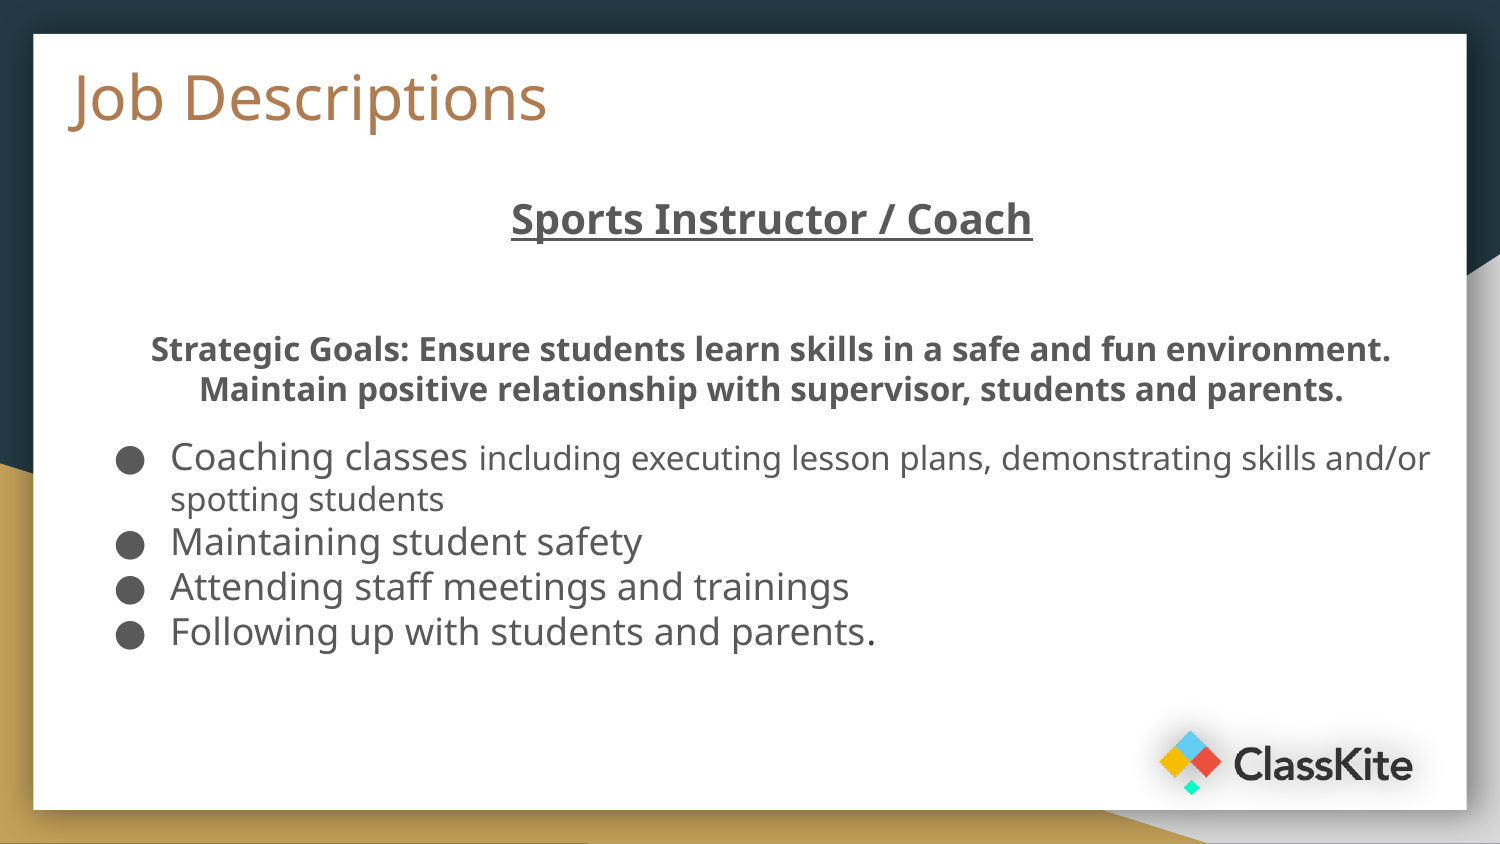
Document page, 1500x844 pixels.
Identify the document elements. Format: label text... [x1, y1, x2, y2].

picture [1159, 730, 1413, 795]
text_box Sports Instructor / Coach Strategic Goals: Ensure students learn skills in a safe and fun environment. Maintain positive relationship with supervisor, students and parents. Coaching classes including executing lesson plans, demonstrating skills and/or spotting students Maintaining student safety Attending staff meetings and trainings Following up with students and parents. [80, 178, 1464, 668]
title Job Descriptions [58, 43, 1442, 215]
